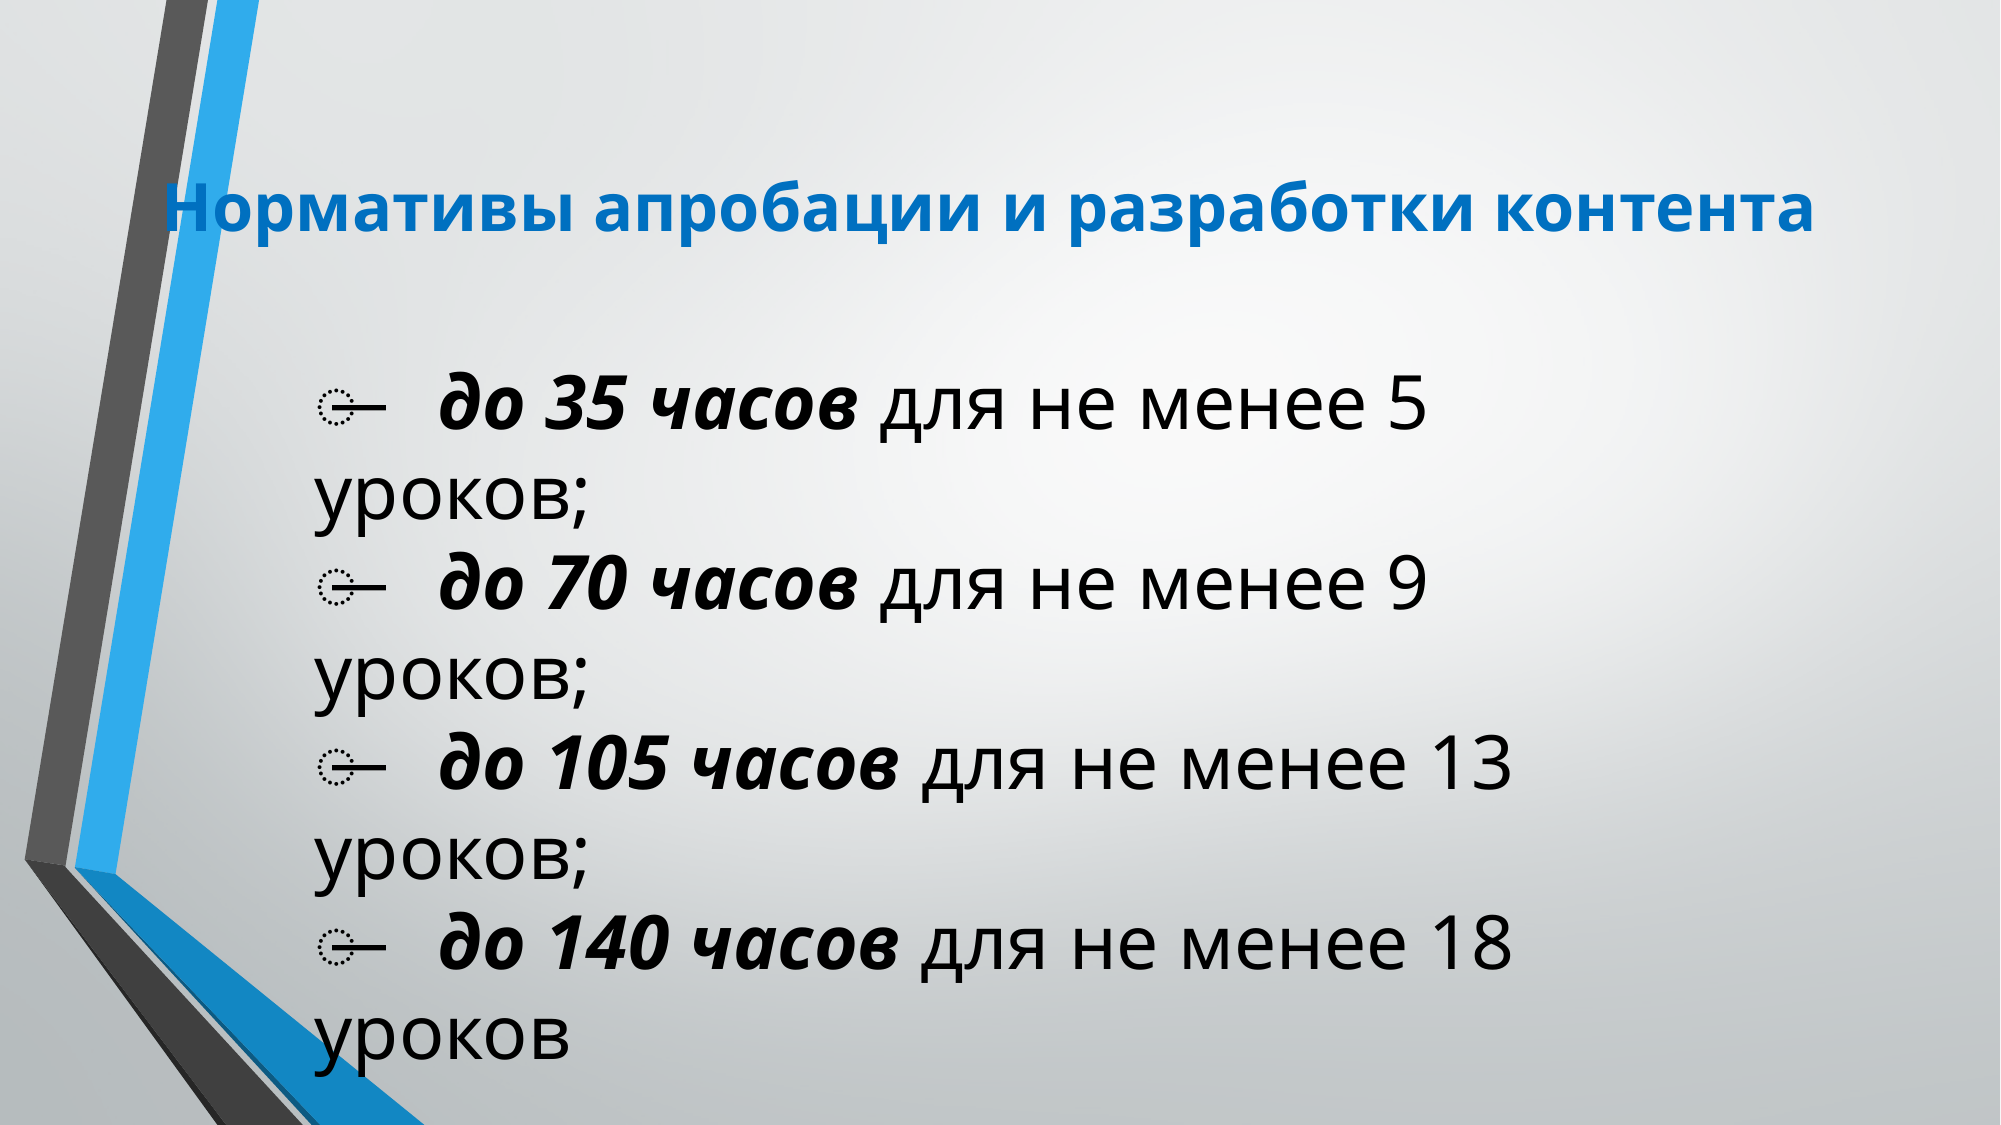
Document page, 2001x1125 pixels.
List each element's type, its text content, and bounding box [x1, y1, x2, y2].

text_box Нормативы апробации и разработки контента [146, 157, 1833, 253]
text_box ̶ до 35 часов для не менее 5 уроков; ̶ до 70 часов для не менее 9 уроков; ̶ до 105 часов для не менее 13 уроков; ̶ до 140 часов для не менее 18 уроков [300, 347, 1741, 1083]
